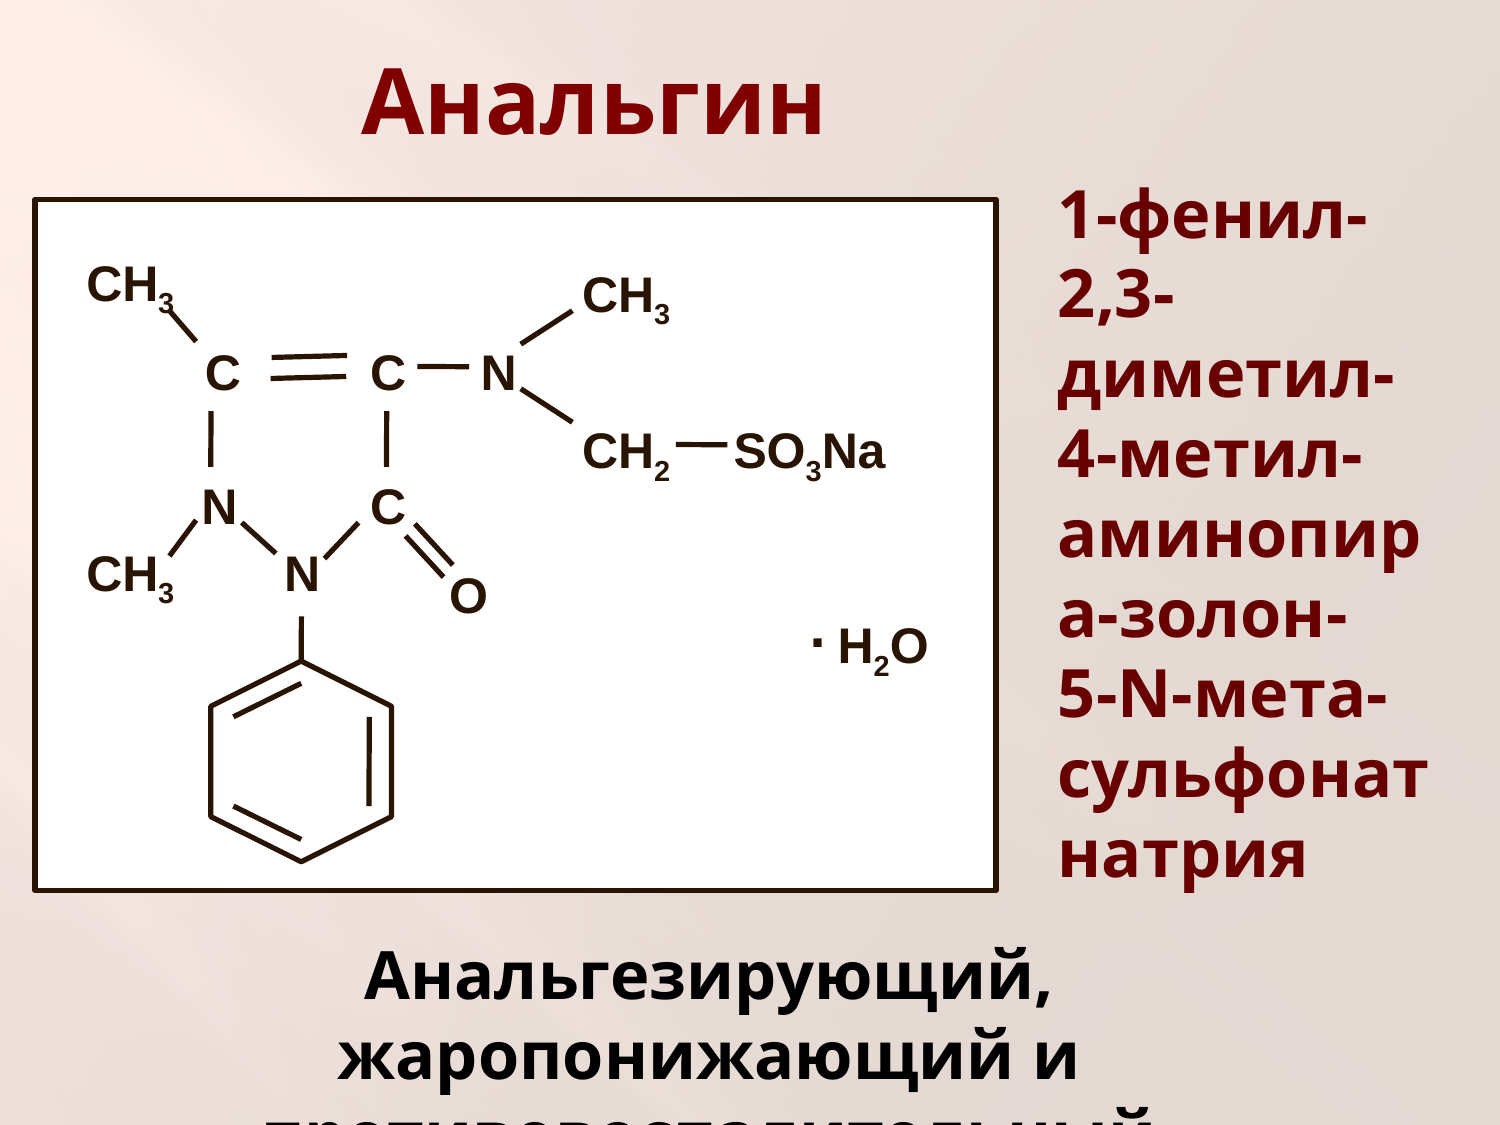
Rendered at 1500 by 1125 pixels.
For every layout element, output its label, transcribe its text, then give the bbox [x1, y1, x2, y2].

text_box Анальгезирующий, жаропонижающий и противовоспалительный препарат [105, 925, 1313, 1125]
text_box 1-фенил- 2,3-диметил- 4-метил- аминопира-золон- 5-N-мета- сульфонат натрия [1042, 163, 1454, 899]
text_box Анальгин [346, 35, 842, 160]
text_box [34, 198, 997, 891]
